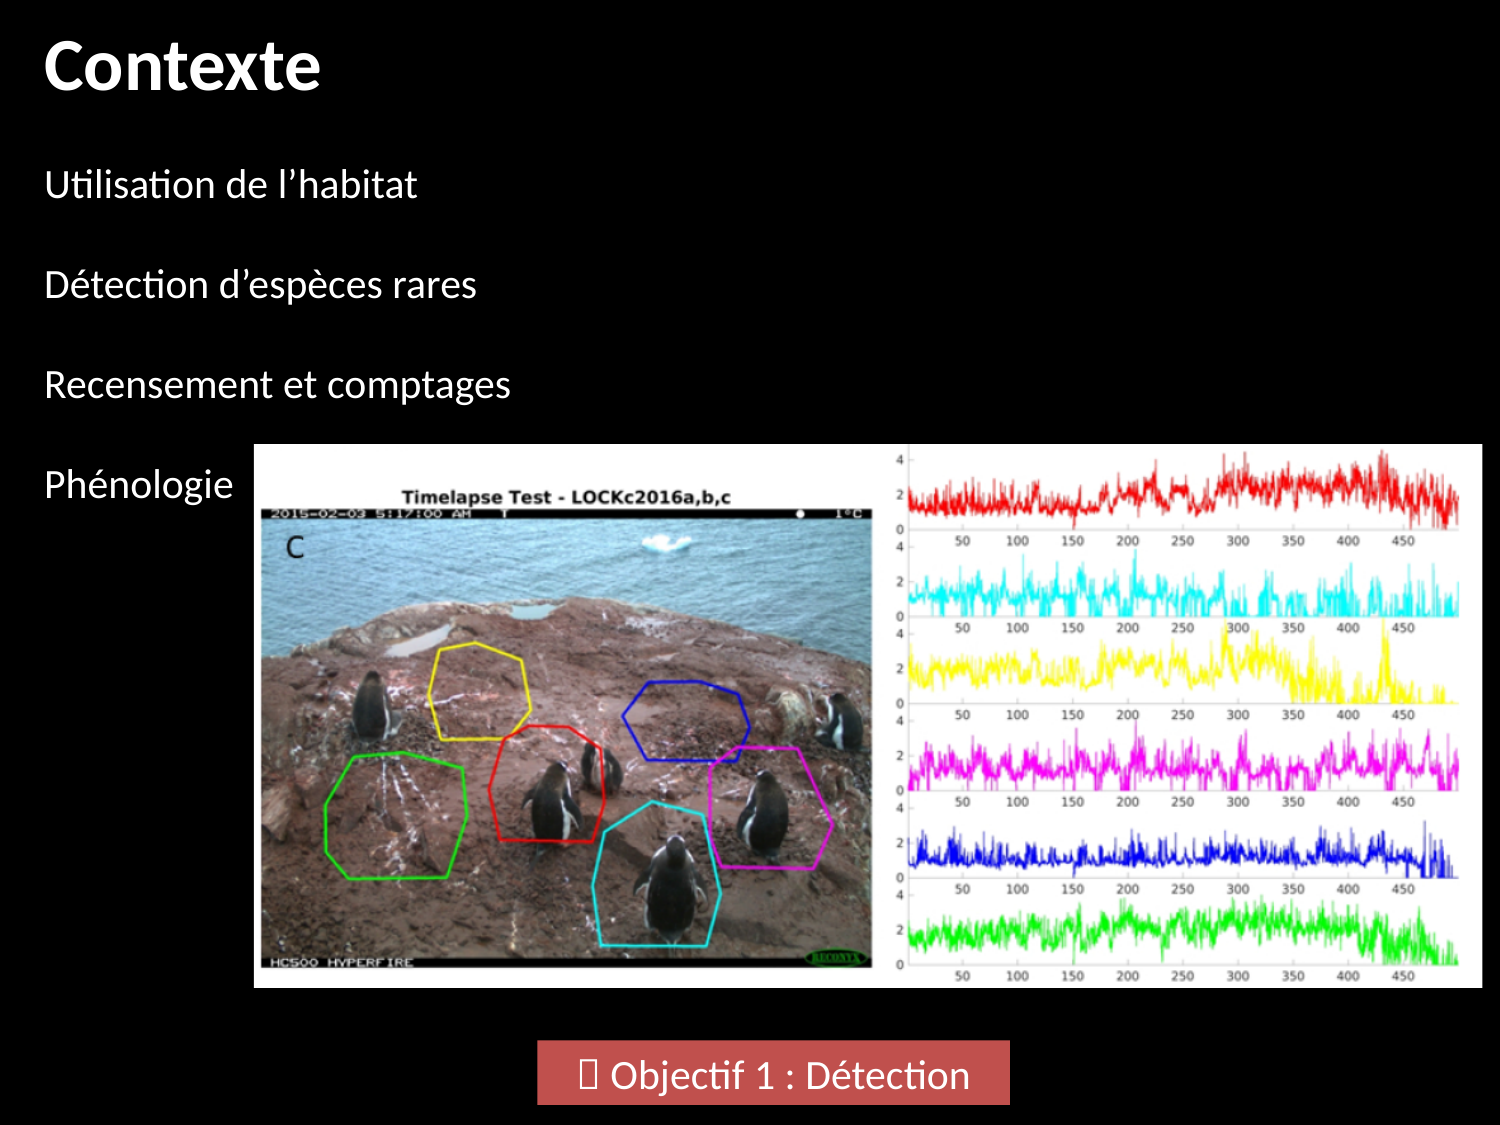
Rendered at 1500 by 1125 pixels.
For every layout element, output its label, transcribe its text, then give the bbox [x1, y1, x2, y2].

text_box Contexte [29, 7, 479, 113]
text_box Utilisation de l’habitat Détection d’espèces rares Recensement et comptages Phénologie [29, 148, 656, 564]
text_box  Objectif 1 : Détection [537, 1040, 1010, 1105]
picture [253, 444, 1483, 988]
